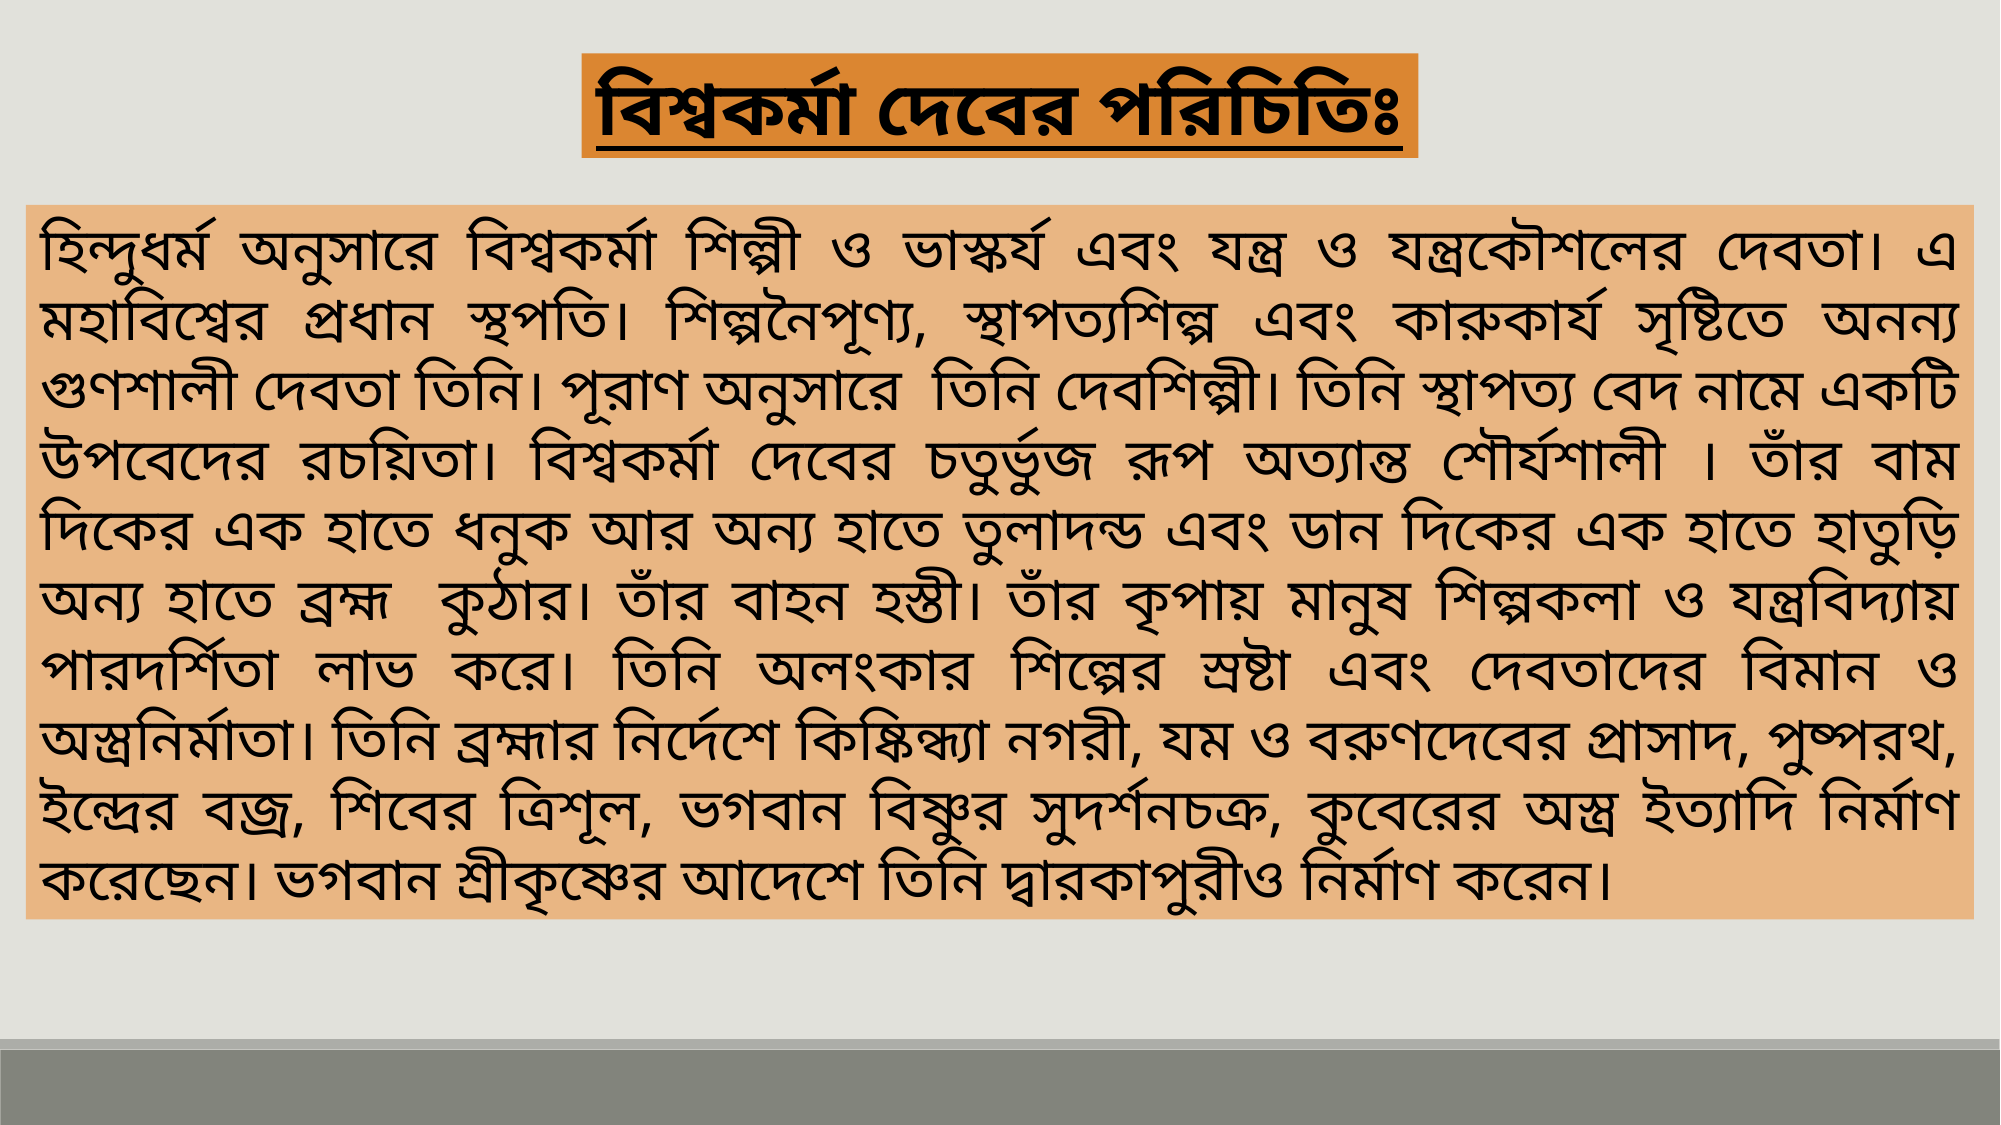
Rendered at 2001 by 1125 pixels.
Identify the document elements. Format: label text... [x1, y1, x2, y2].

text_box বিশ্বকর্মা দেবের পরিচিতিঃ [580, 52, 1420, 159]
text_box হিন্দুধর্ম অনুসারে বিশ্বকর্মা শিল্পী ও ভাস্কর্য এবং যন্ত্র ও যন্ত্রকৌশলের দেবতা। এ মহাবিশ্বের প্রধান স্থপতি। শিল্পনৈপূণ্য, স্থাপত্যশিল্প এবং কারুকার্য সৃষ্টিতে অনন্য গুণশালী দেবতা তিনি। পূরাণ অনুসারে তিনি দেবশিল্পী। তিনি স্থাপত্য বেদ নামে একটি উপবেদের রচয়িতা। বিশ্বকর্মা দেবের চতুর্ভুজ রূপ অত্যান্ত শৌর্যশালী । তাঁর বাম দিকের এক হাতে ধনুক আর অন্য হাতে তুলাদন্ড এবং ডান দিকের এক হাতে হাতুড়ি অন্য হাতে ব্রহ্ম কুঠার। তাঁর বাহন হস্তী। তাঁর কৃপায় মানুষ শিল্পকলা ও যন্ত্রবিদ্যায় পারদর্শিতা লাভ করে। তিনি অলংকার শিল্পের স্রষ্টা এবং দেবতাদের বিমান ও অস্ত্রনির্মাতা। তিনি ব্রহ্মার নির্দেশে কিষ্কিন্ধ্যা নগরী, যম ও বরুণদেবের প্রাসাদ, পুষ্পরথ, ইন্দ্রের বজ্র, শিবের ত্রিশূল, ভগবান বিষ্ণুর সুদর্শনচক্র, কুবেরের অস্ত্র ইত্যাদি নির্মাণ করেছেন। ভগবান শ্রীকৃষ্ণের আদেশে তিনি দ্বারকাপুরীও নির্মাণ করেন। [25, 204, 1975, 921]
